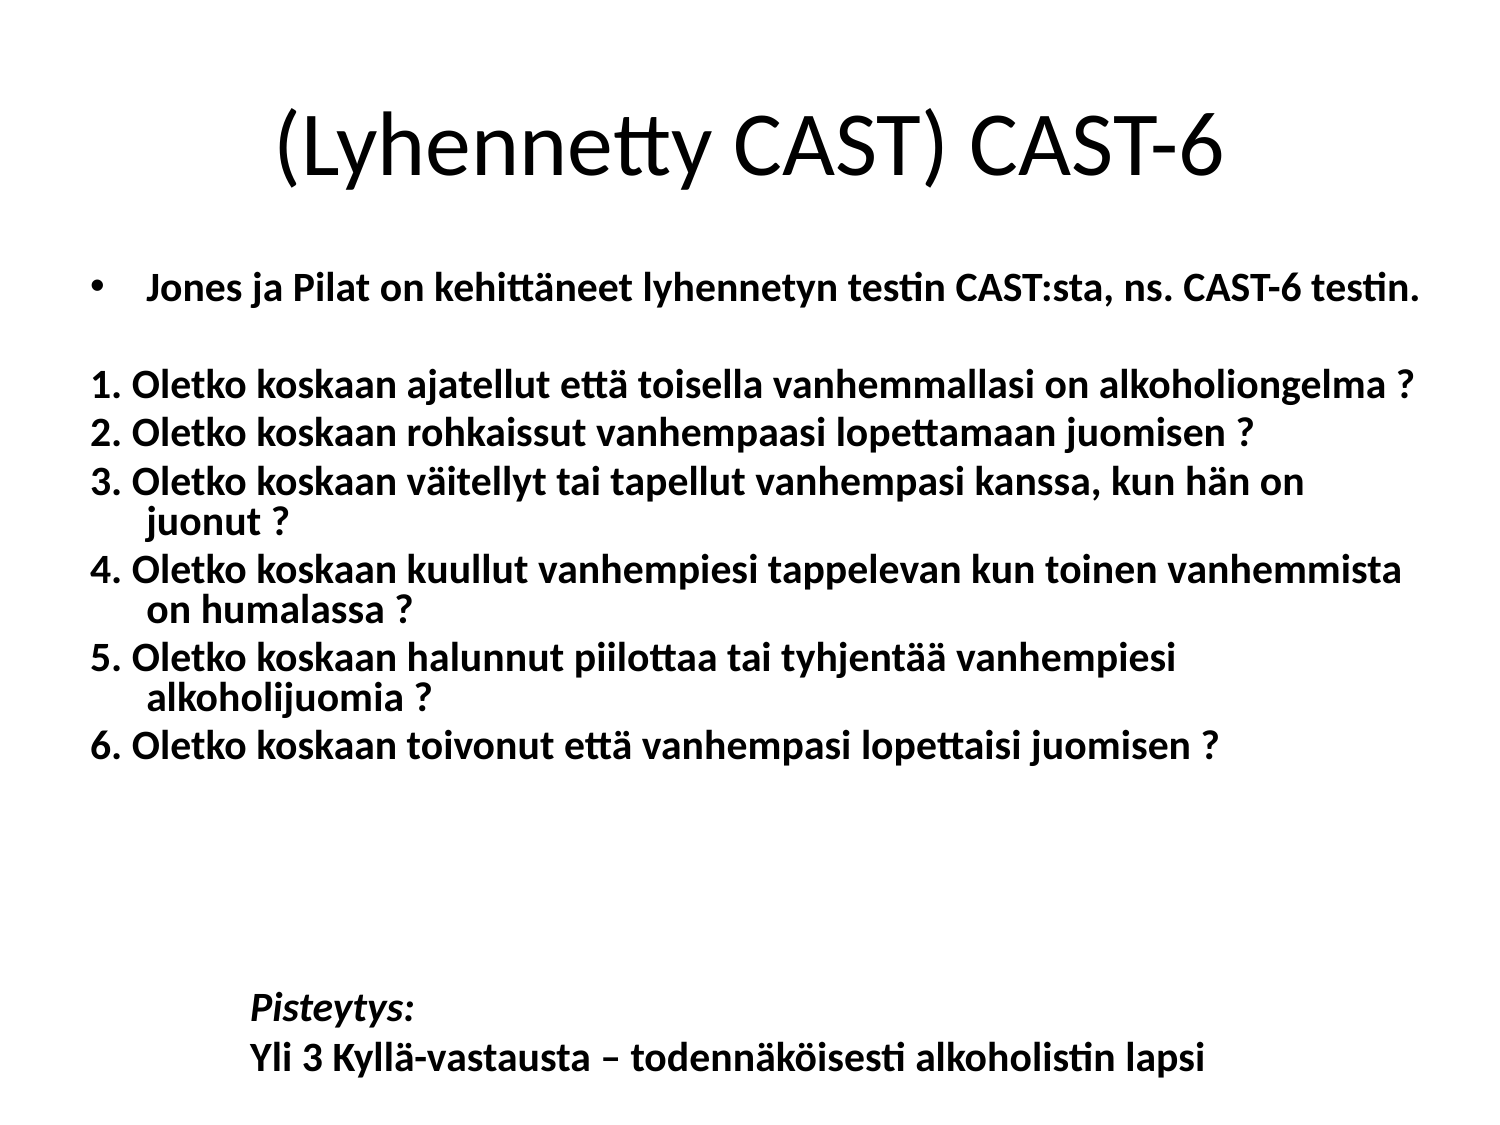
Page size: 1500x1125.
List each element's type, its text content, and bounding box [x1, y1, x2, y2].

list Jones ja Pilat on kehittäneet lyhennetyn testin CAST:sta, ns. CAST-6 testin. 1. Oletko koskaan ajatellut että toisella vanhemmallasi on alkoholiongelma ? 2. Oletko koskaan rohkaissut vanhempaasi lopettamaan juomisen ? 3. Oletko koskaan väitellyt tai tapellut vanhempasi kanssa, kun hän on juonut ? 4. Oletko koskaan kuullut vanhempiesi tappelevan kun toinen vanhemmista on humalassa ? 5. Oletko koskaan halunnut piilottaa tai tyhjentää vanhempiesi alkoholijuomia ? 6. Oletko koskaan toivonut että vanhempasi lopettaisi juomisen ? [75, 262, 1471, 1006]
text_box Pisteytys: Yli 3 Kyllä-vastausta – todennäköisesti alkoholistin lapsi [235, 972, 1221, 1088]
title (Lyhennetty CAST) CAST-6 [75, 45, 1425, 233]
